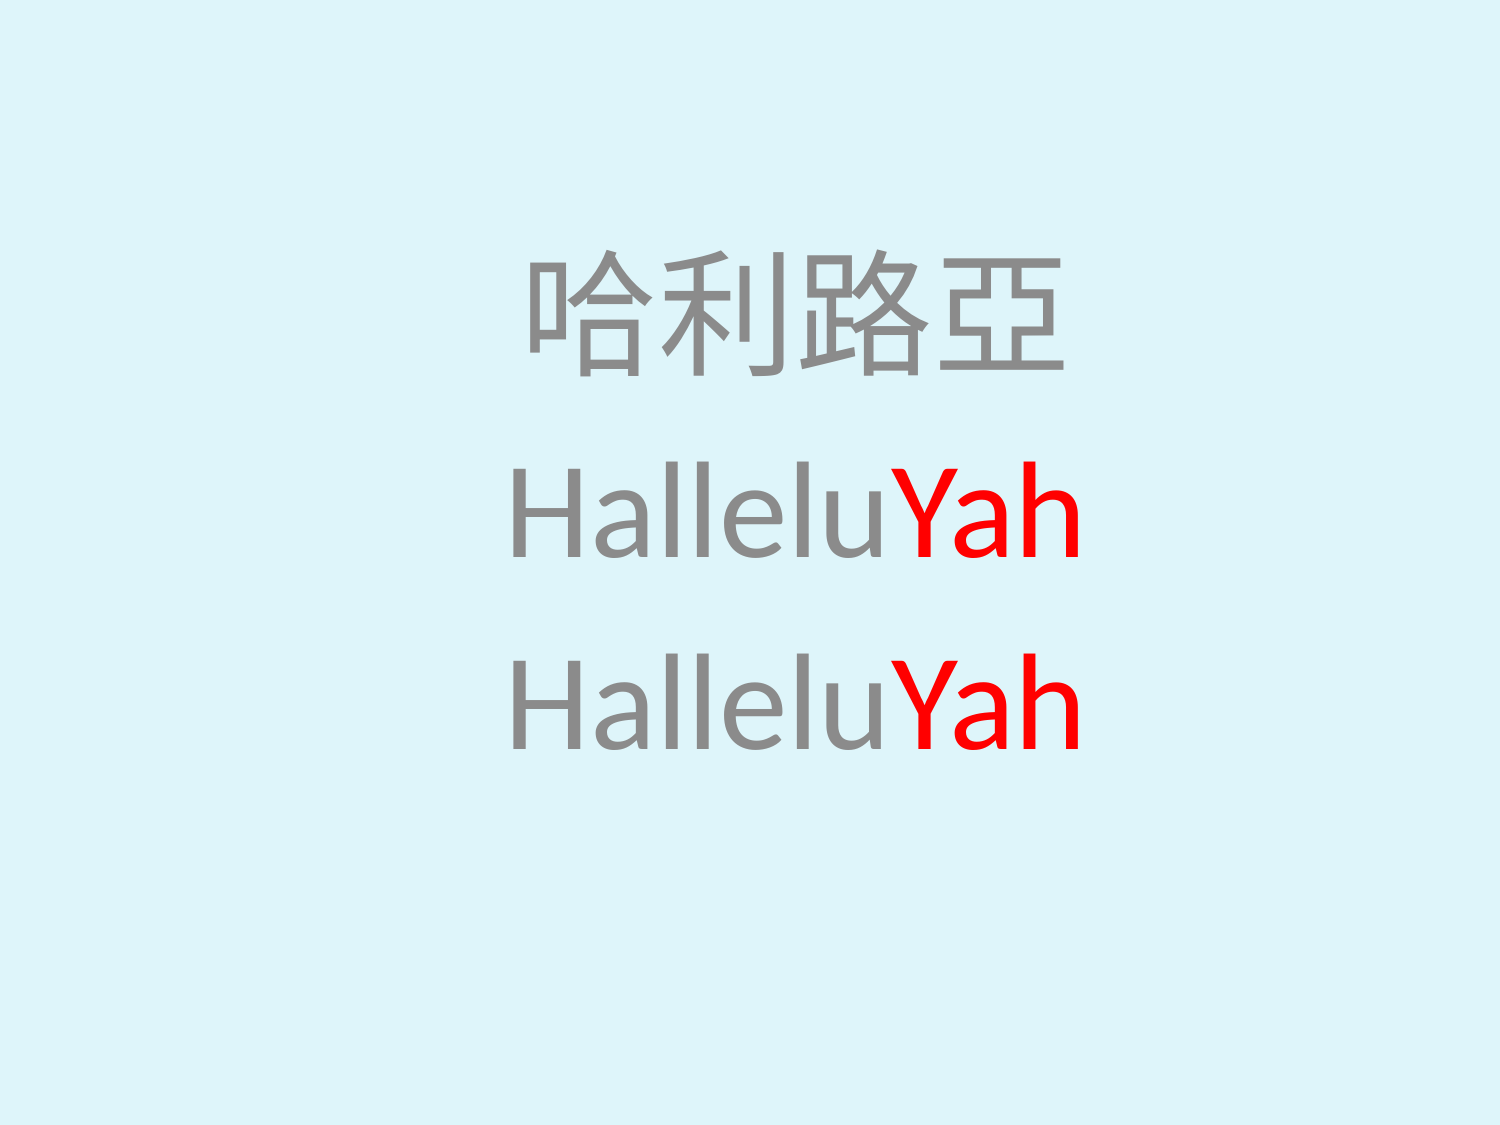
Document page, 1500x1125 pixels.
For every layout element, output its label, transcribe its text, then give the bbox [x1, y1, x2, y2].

subtitle 哈利路亞 HalleluYah HalleluYah [270, 219, 1321, 1035]
